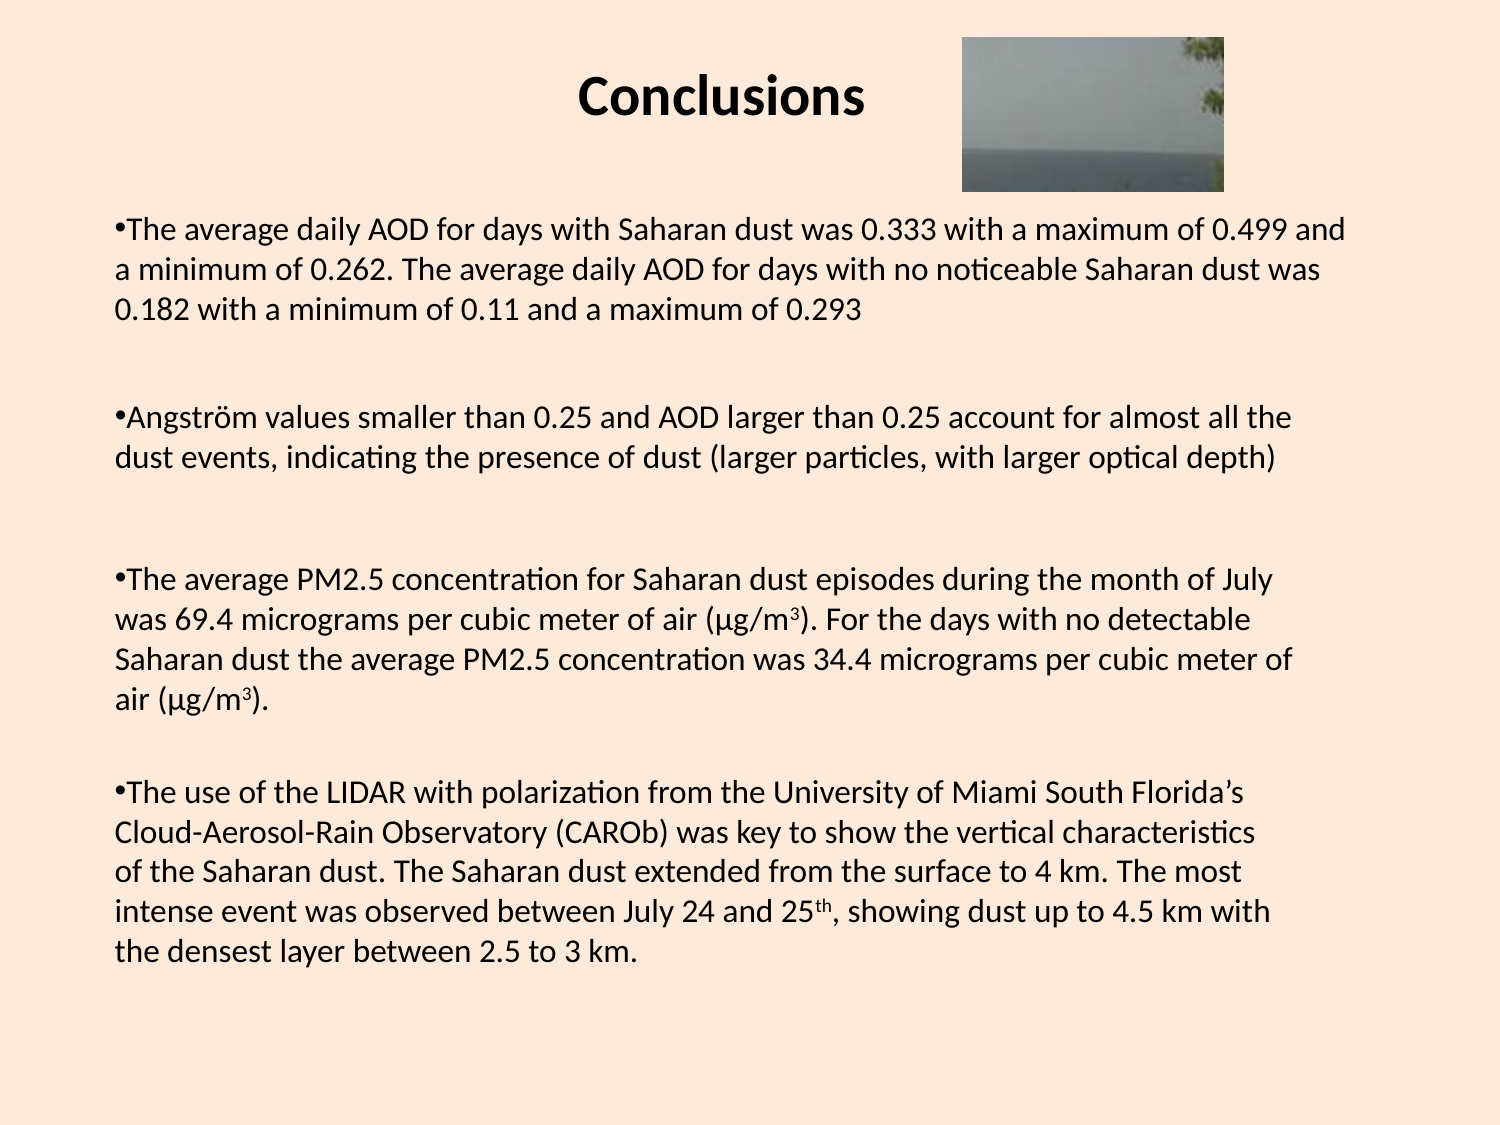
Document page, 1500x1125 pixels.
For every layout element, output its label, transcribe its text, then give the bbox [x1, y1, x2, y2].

text_box The average PM2.5 concentration for Saharan dust episodes during the month of July was 69.4 micrograms per cubic meter of air (µg/m3). For the days with no detectable Saharan dust the average PM2.5 concentration was 34.4 micrograms per cubic meter of air (µg/m3). [99, 549, 1325, 725]
text_box The average daily AOD for days with Saharan dust was 0.333 with a maximum of 0.499 and a minimum of 0.262. The average daily AOD for days with no noticeable Saharan dust was 0.182 with a minimum of 0.11 and a maximum of 0.293 [99, 199, 1375, 335]
text_box Conclusions [564, 50, 881, 135]
text_box Angström values smaller than 0.25 and AOD larger than 0.25 account for almost all the dust events, indicating the presence of dust (larger particles, with larger optical depth) [99, 387, 1350, 483]
text_box The use of the LIDAR with polarization from the University of Miami South Florida’s Cloud-Aerosol-Rain Observatory (CAROb) was key to show the vertical characteristics of the Saharan dust. The Saharan dust extended from the surface to 4 km. The most intense event was observed between July 24 and 25th, showing dust up to 4.5 km with the densest layer between 2.5 to 3 km. [99, 762, 1288, 977]
picture [962, 37, 1224, 192]
